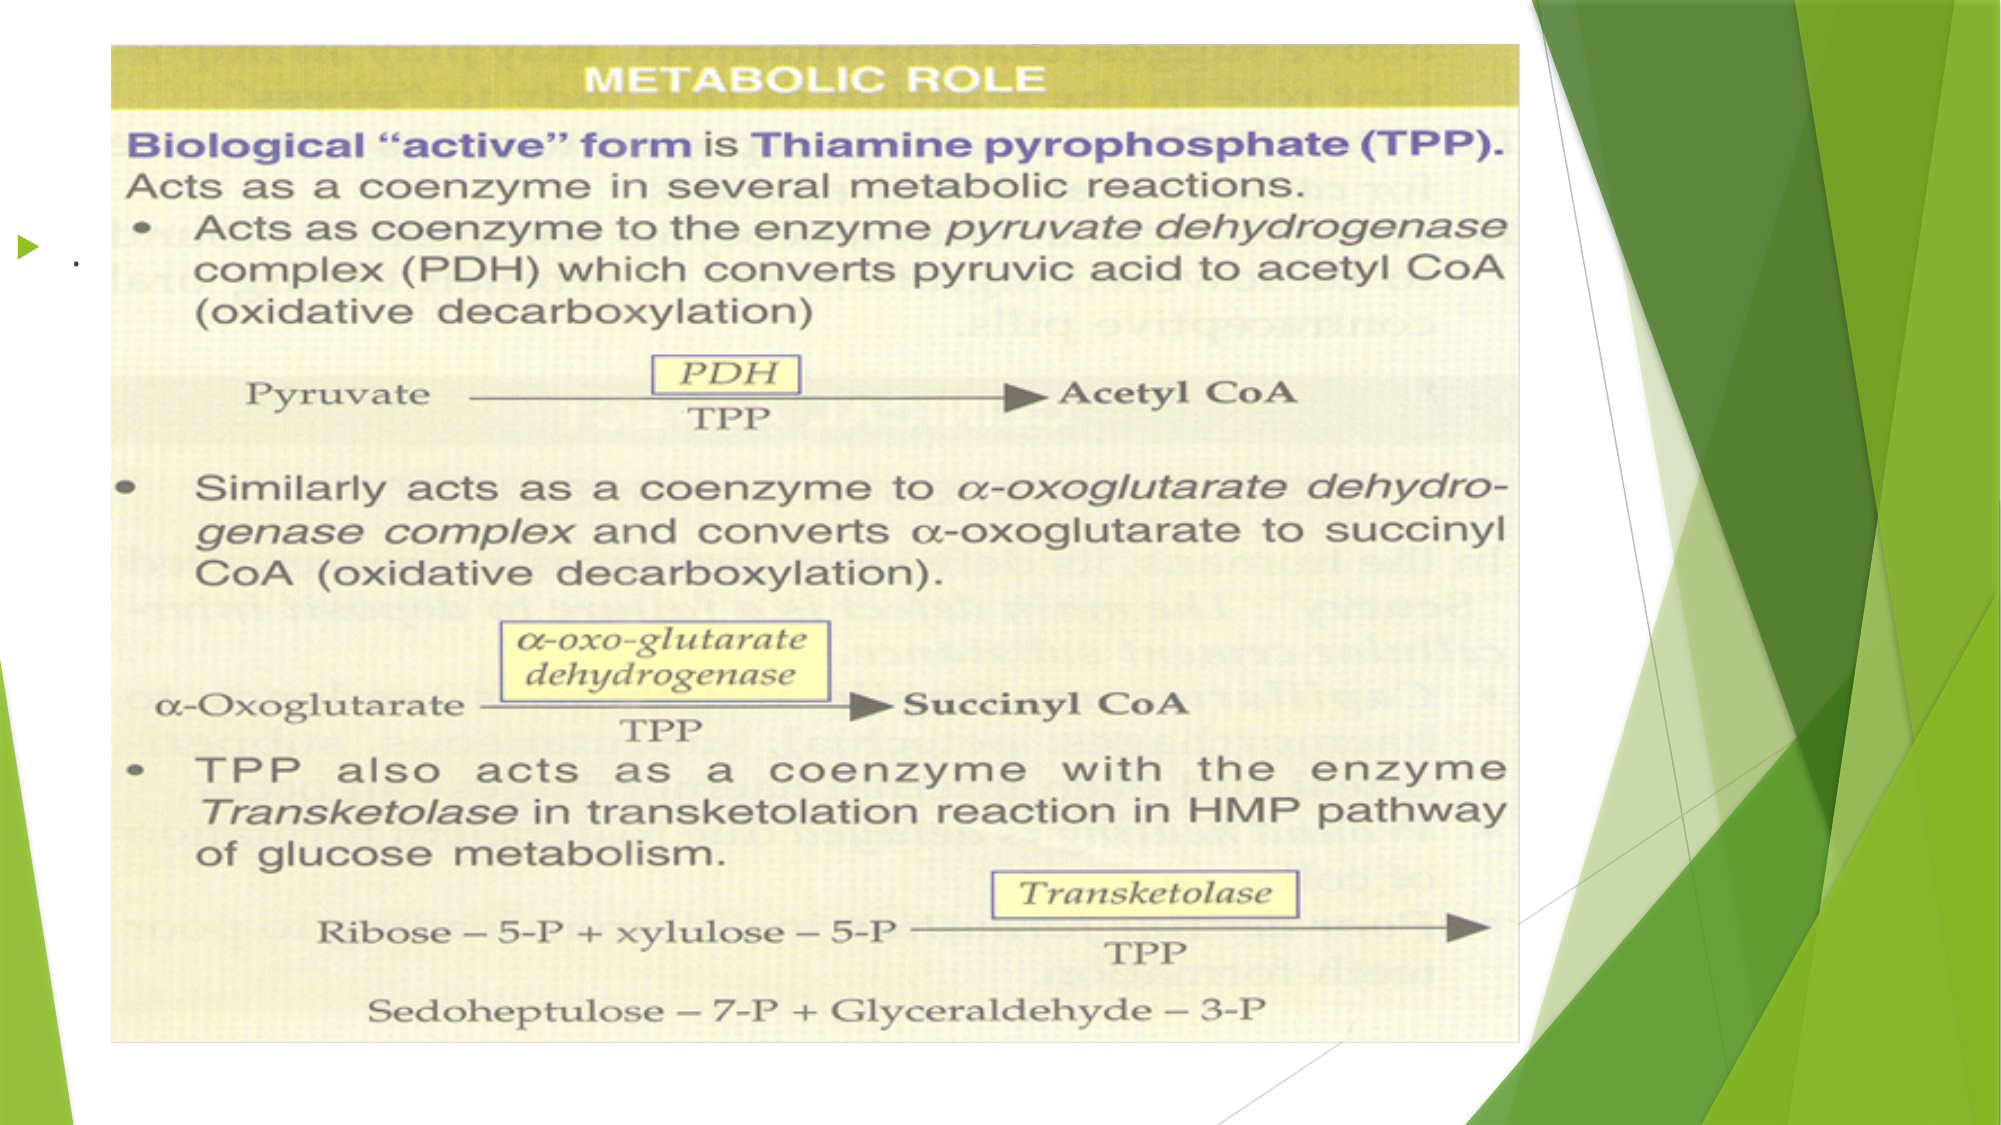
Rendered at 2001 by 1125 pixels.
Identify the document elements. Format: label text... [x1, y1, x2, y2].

list . [0, 221, 1411, 1086]
picture [110, 44, 1522, 1046]
